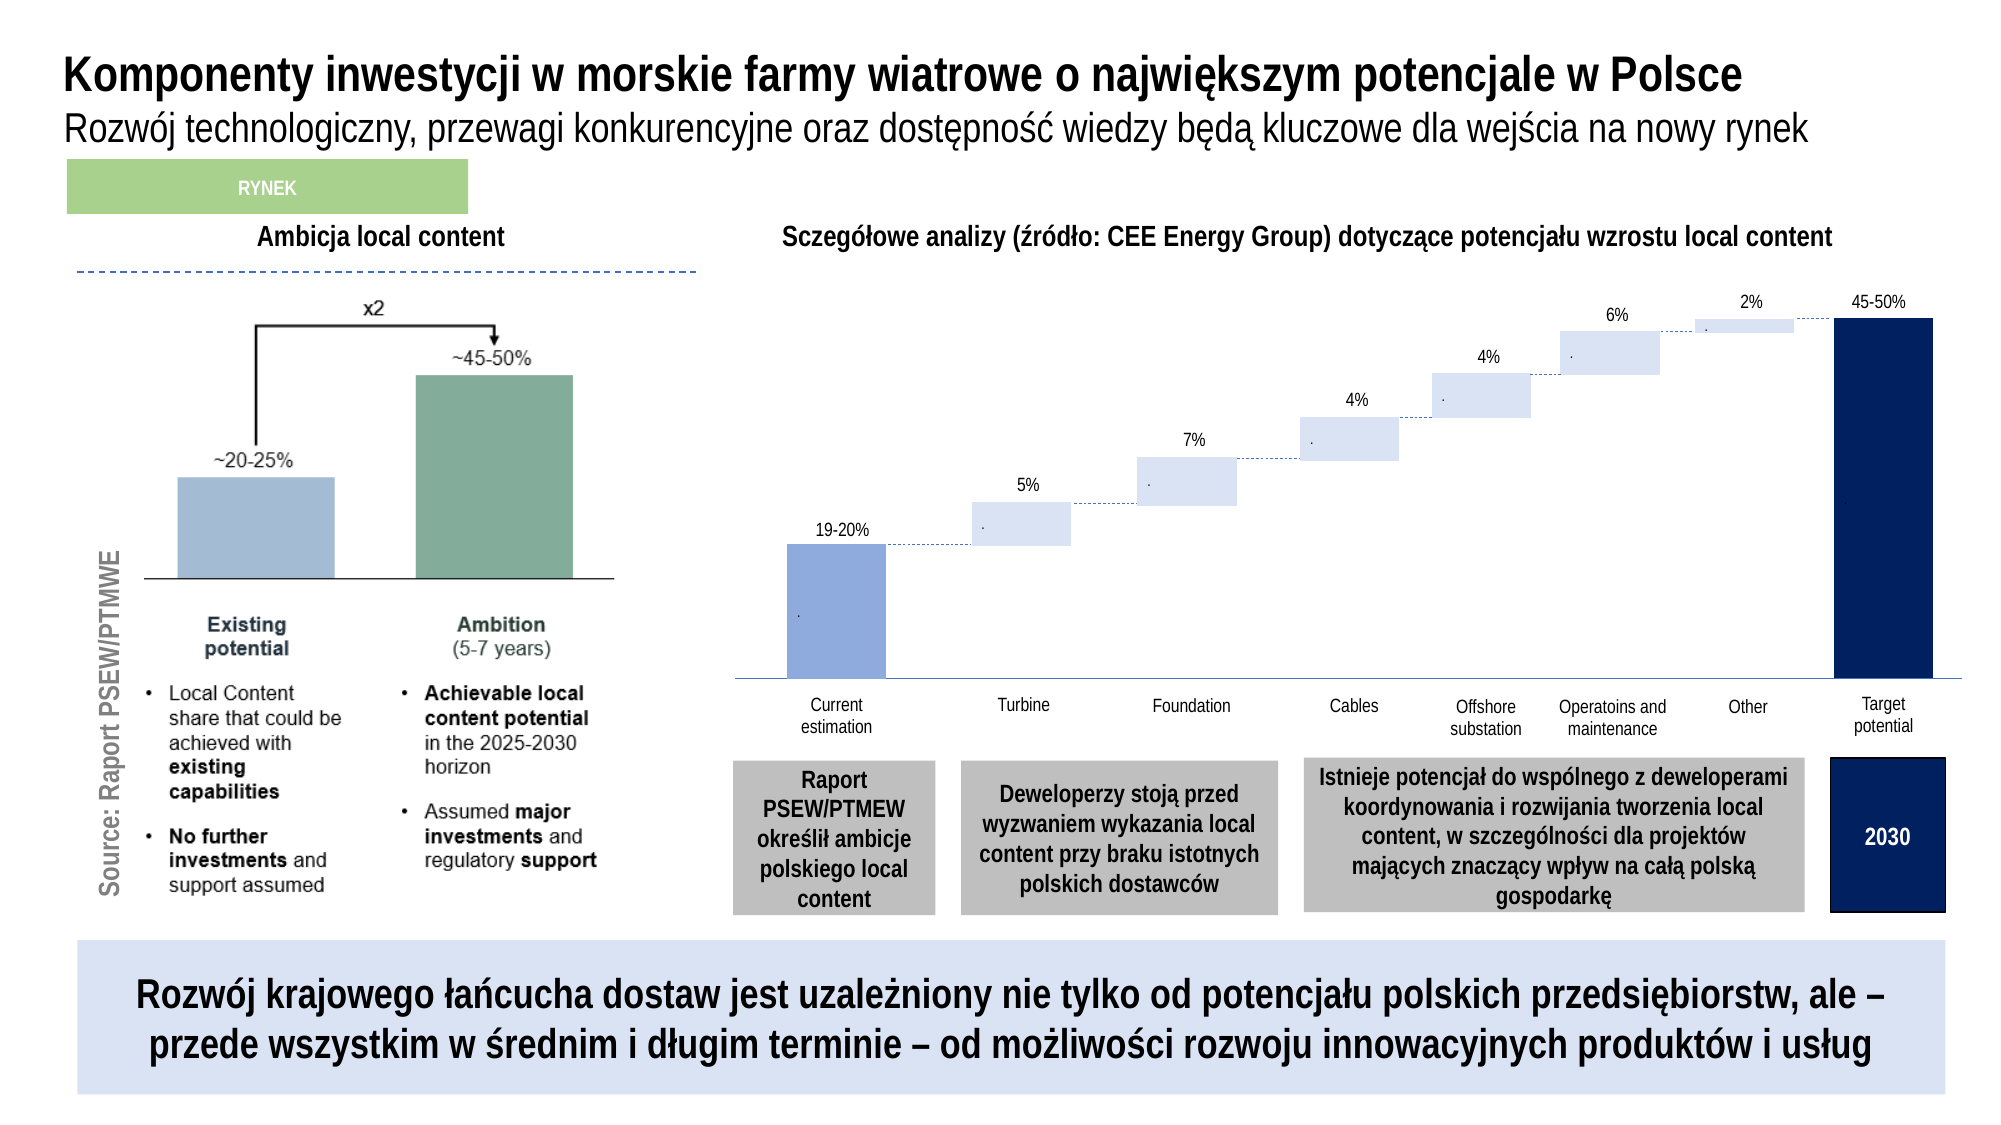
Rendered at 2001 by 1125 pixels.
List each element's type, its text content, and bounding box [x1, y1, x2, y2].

picture [144, 298, 643, 913]
text_box Source: Raport PSEW/PTMWE [82, 329, 133, 913]
text_box 2030 [1830, 760, 1946, 913]
text_box Raport PSEW/PTMEW określił ambicje polskiego local content [733, 760, 936, 916]
text_box Ambicja local content [28, 210, 734, 261]
text_box Deweloperzy stoją przed wyzwaniem wykazania local content przy braku istotnych polskich dostawców [961, 760, 1279, 916]
text_box RYNEK [66, 159, 469, 214]
text_box Rozwój krajowego łańcucha dostaw jest uzależniony nie tylko od potencjału polskich przedsiębiorstw, ale – przede wszystkim w średnim i długim terminie – od możliwości rozwoju innowacyjnych produktów i usług [77, 940, 1946, 1095]
text_box Komponenty inwestycji w morskie farmy wiatrowe o największym potencjale w Polsce Rozwój technologiczny, przewagi konkurencyjne oraz dostępność wiedzy będą kluczowe dla wejścia na nowy rynek [48, 33, 1900, 159]
text_box Sczegółowe analizy (źródło: CEE Energy Group) dotyczące potencjału wzrostu local content [684, 209, 1933, 260]
picture [734, 283, 1963, 752]
text_box Istnieje potencjał do wspólnego z deweloperami koordynowania i rozwijania tworzenia local content, w szczególności dla projektów mających znaczący wpływ na całą polską gospodarkę [1303, 760, 1805, 913]
